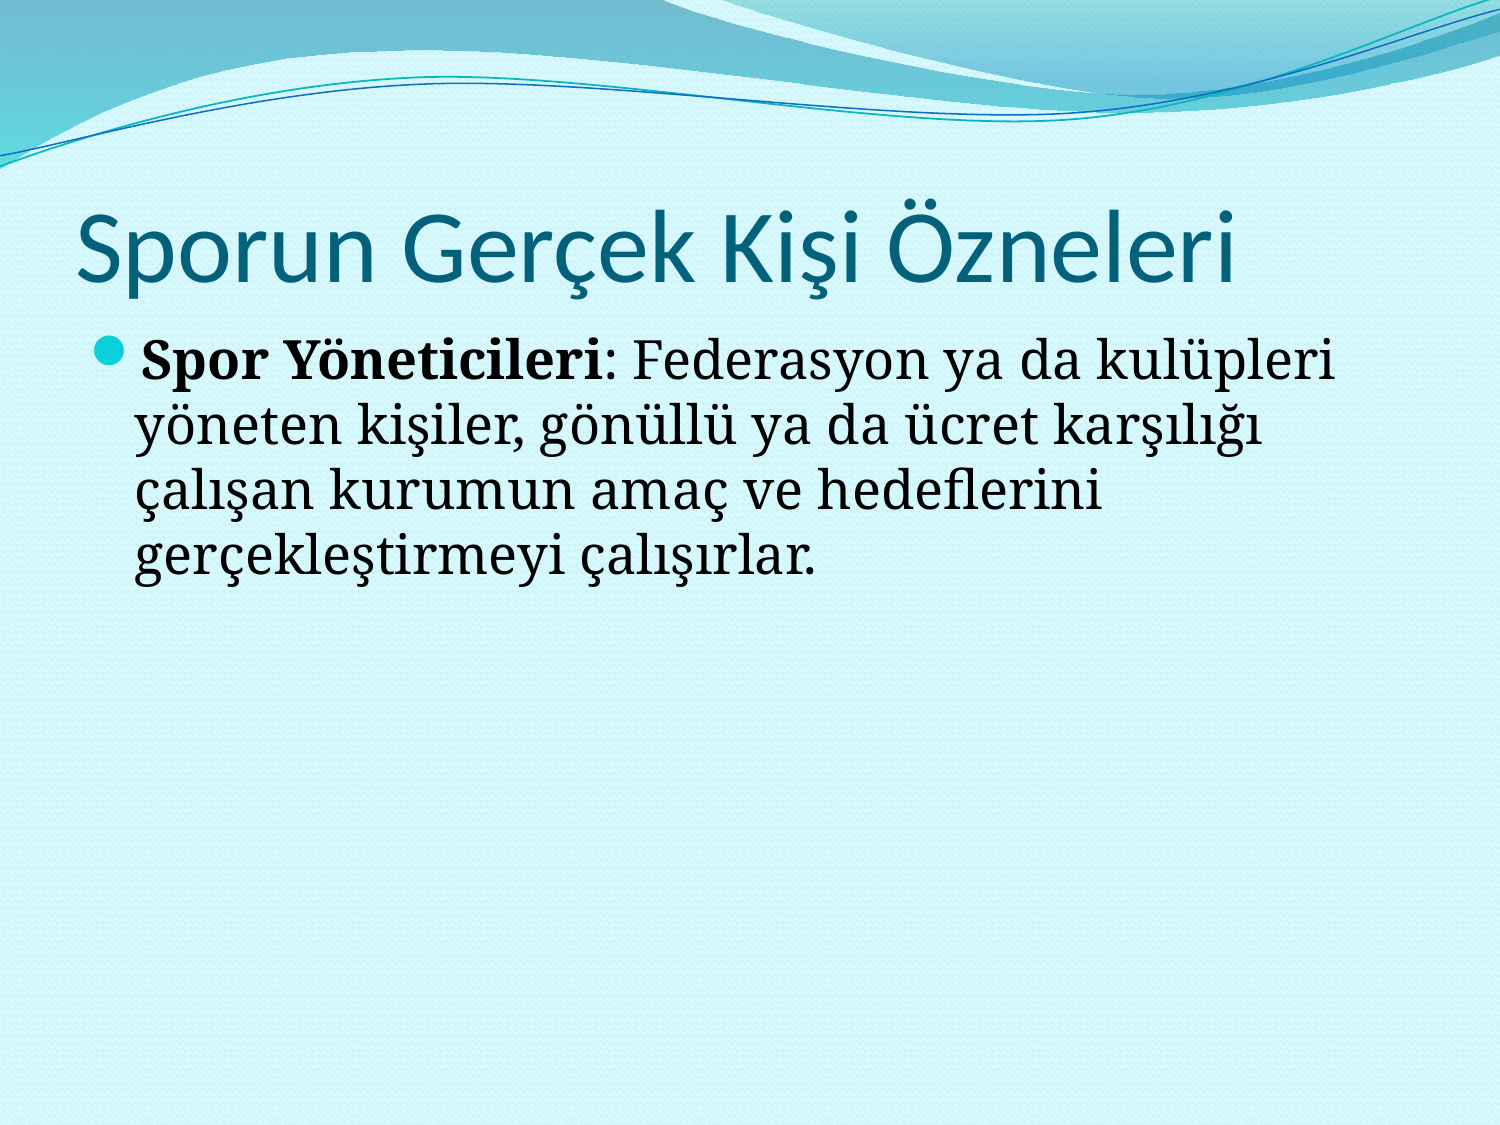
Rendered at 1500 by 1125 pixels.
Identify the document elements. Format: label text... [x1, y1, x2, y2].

list Spor Yöneticileri: Federasyon ya da kulüpleri yöneten kişiler, gönüllü ya da ücret karşılığı çalışan kurumun amaç ve hedeflerini gerçekleştirmeyi çalışırlar. [75, 317, 1425, 1038]
title Sporun Gerçek Kişi Özneleri [75, 115, 1425, 303]
